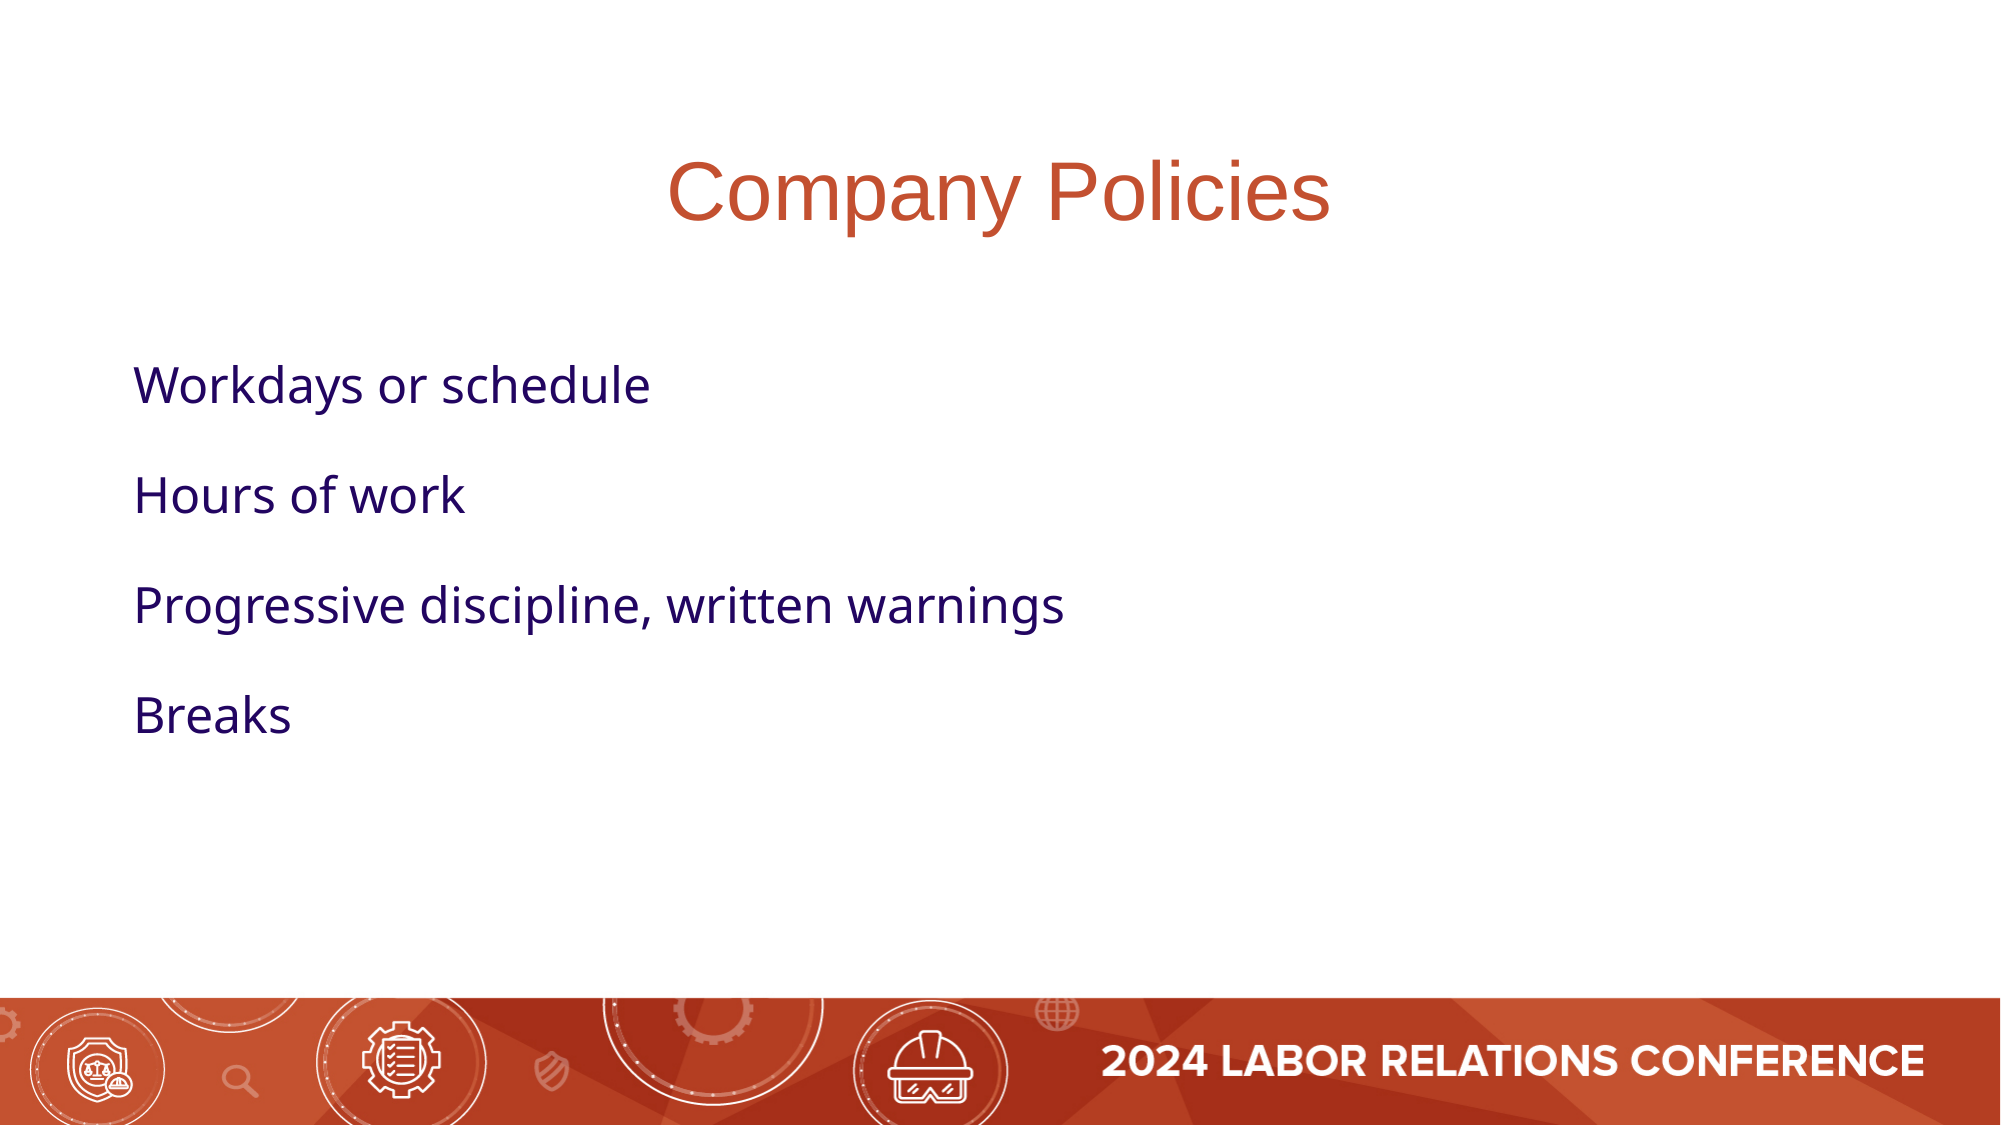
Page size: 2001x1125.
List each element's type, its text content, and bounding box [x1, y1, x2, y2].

text_box Company Policies [157, 141, 1843, 286]
picture [0, 0, 2001, 1125]
text_box Workdays or schedule Hours of work Progressive discipline, written warnings Breaks [118, 346, 1882, 811]
